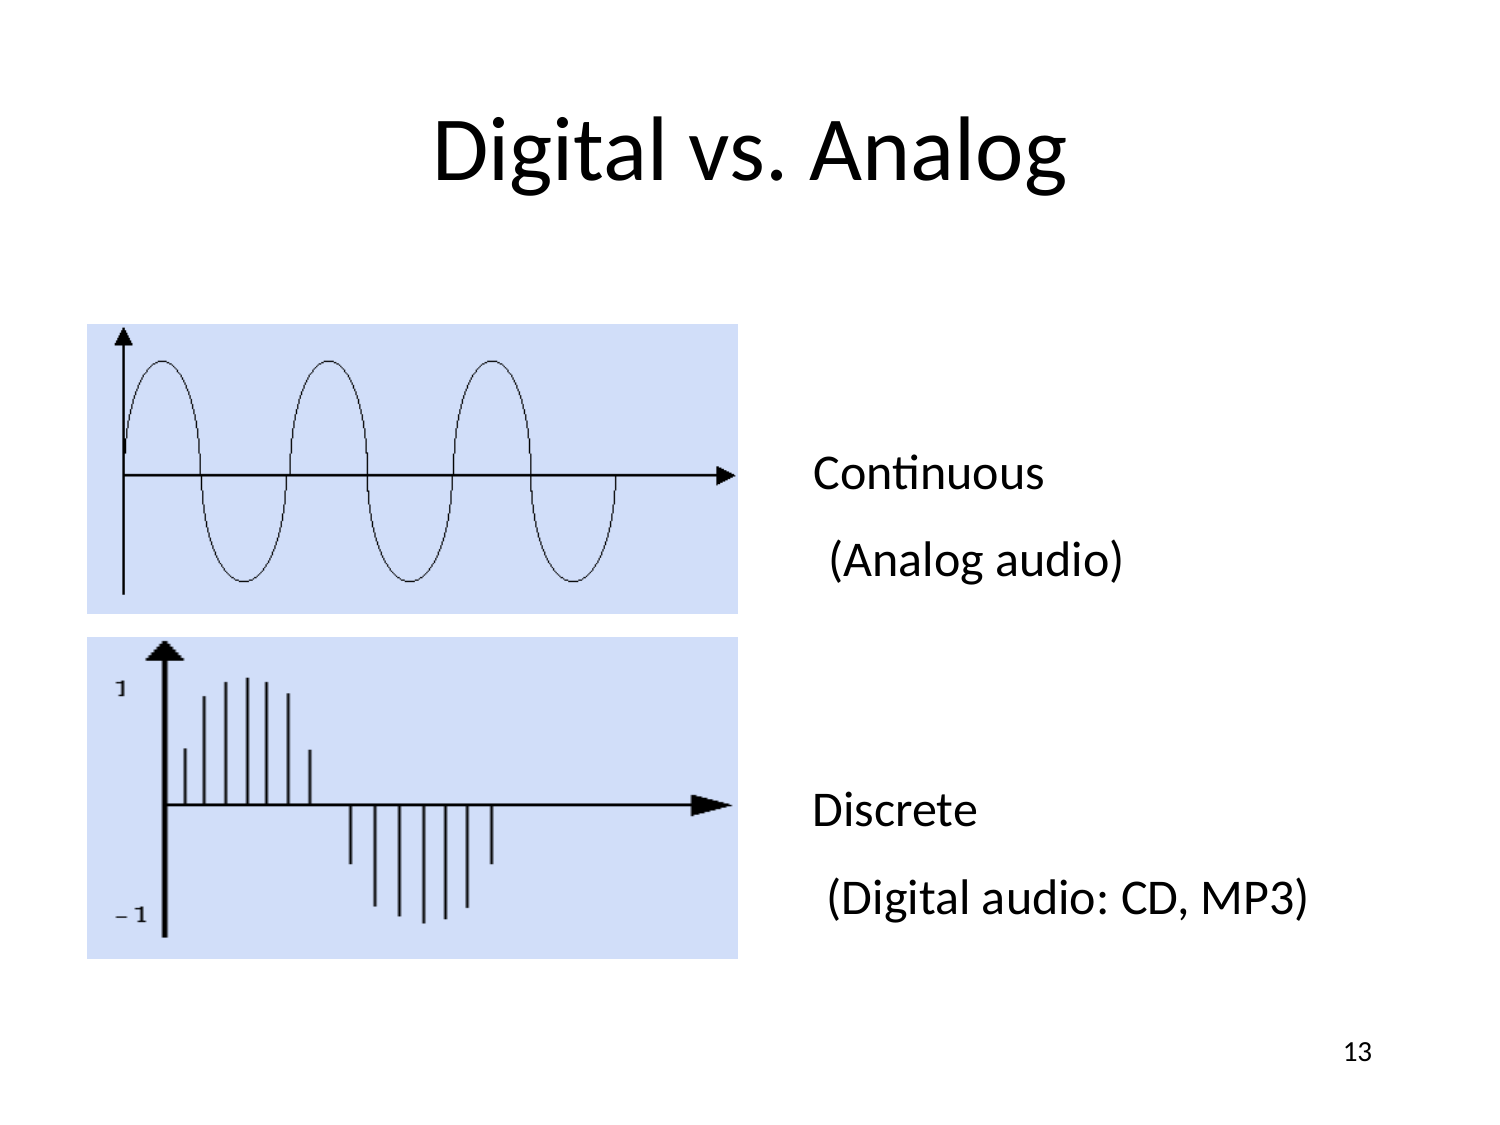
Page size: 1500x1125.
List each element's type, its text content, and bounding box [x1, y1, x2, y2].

text_box (Analog audio) [813, 519, 1141, 594]
text_box (Digital audio: CD, MP3) [811, 856, 1326, 932]
text_box Discrete [798, 769, 994, 844]
picture [87, 324, 738, 614]
text_box Continuous [799, 431, 1060, 507]
slide_number 13 [1074, 1024, 1388, 1101]
picture [87, 637, 738, 959]
title Digital vs. Analog [112, 49, 1388, 238]
